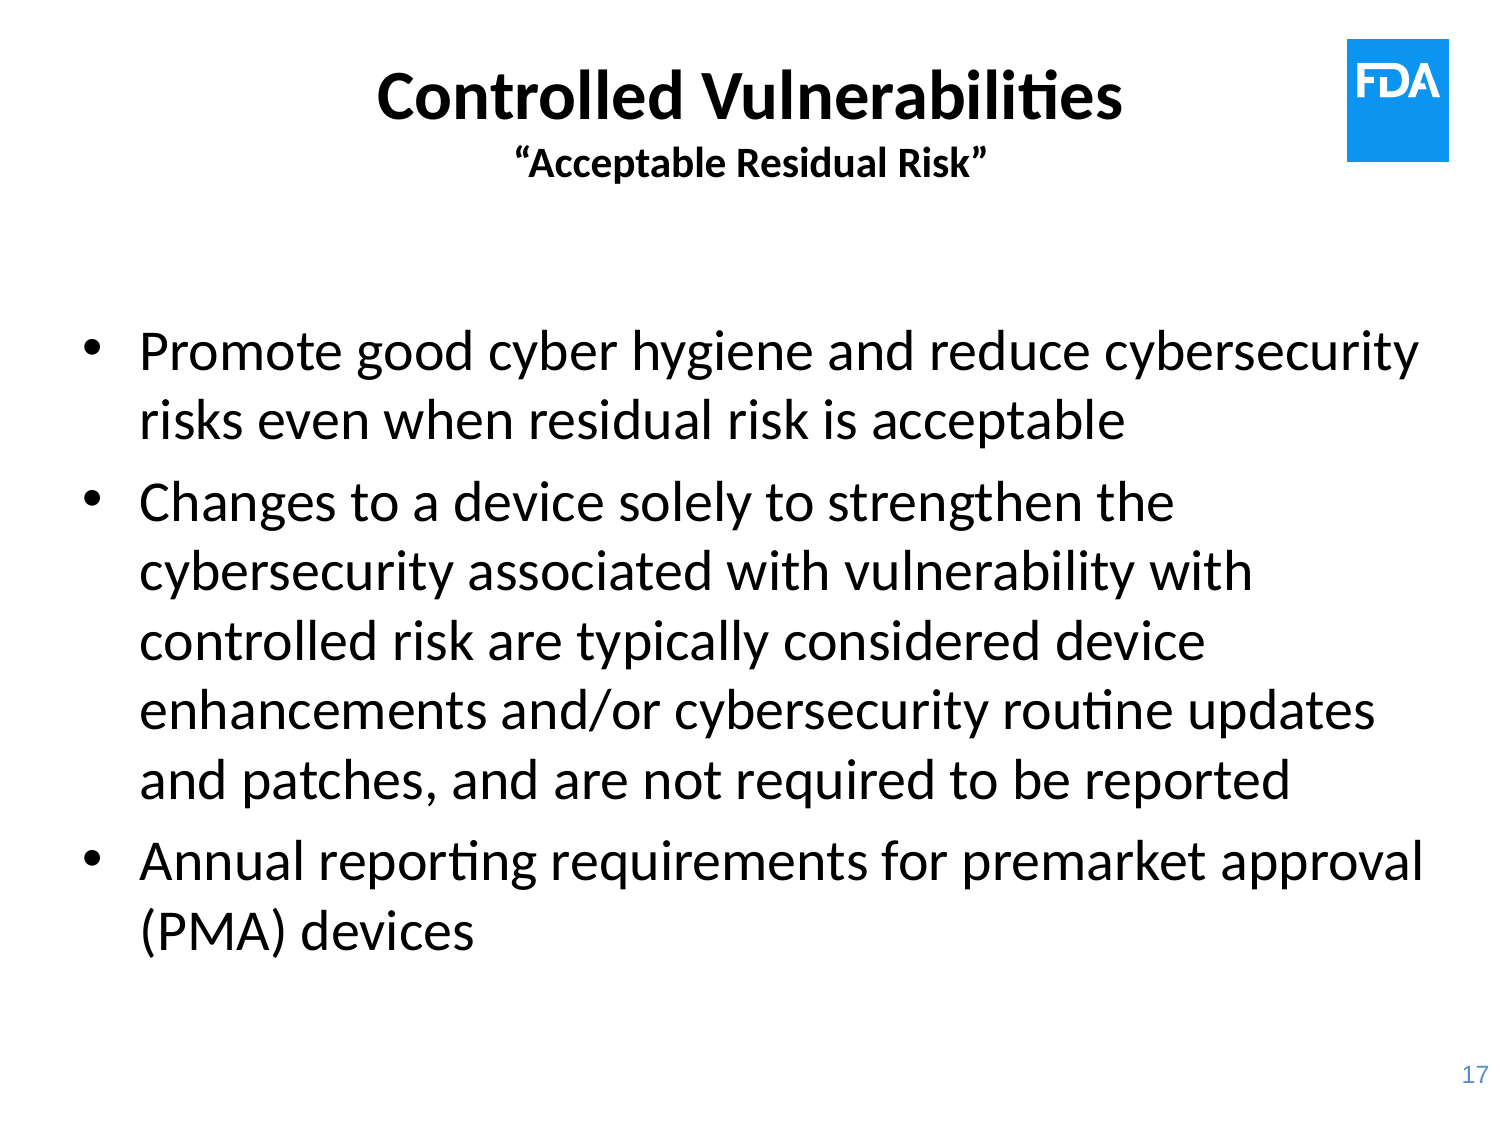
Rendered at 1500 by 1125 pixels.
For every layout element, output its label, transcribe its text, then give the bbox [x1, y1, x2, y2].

list Promote good cyber hygiene and reduce cybersecurity risks even when residual risk is acceptable Changes to a device solely to strengthen the cybersecurity associated with vulnerability with controlled risk are typically considered device enhancements and/or cybersecurity routine updates and patches, and are not required to be reported Annual reporting requirements for premarket approval (PMA) devices [67, 304, 1463, 1008]
title Controlled Vulnerabilities “Acceptable Residual Risk” [53, 41, 1449, 194]
